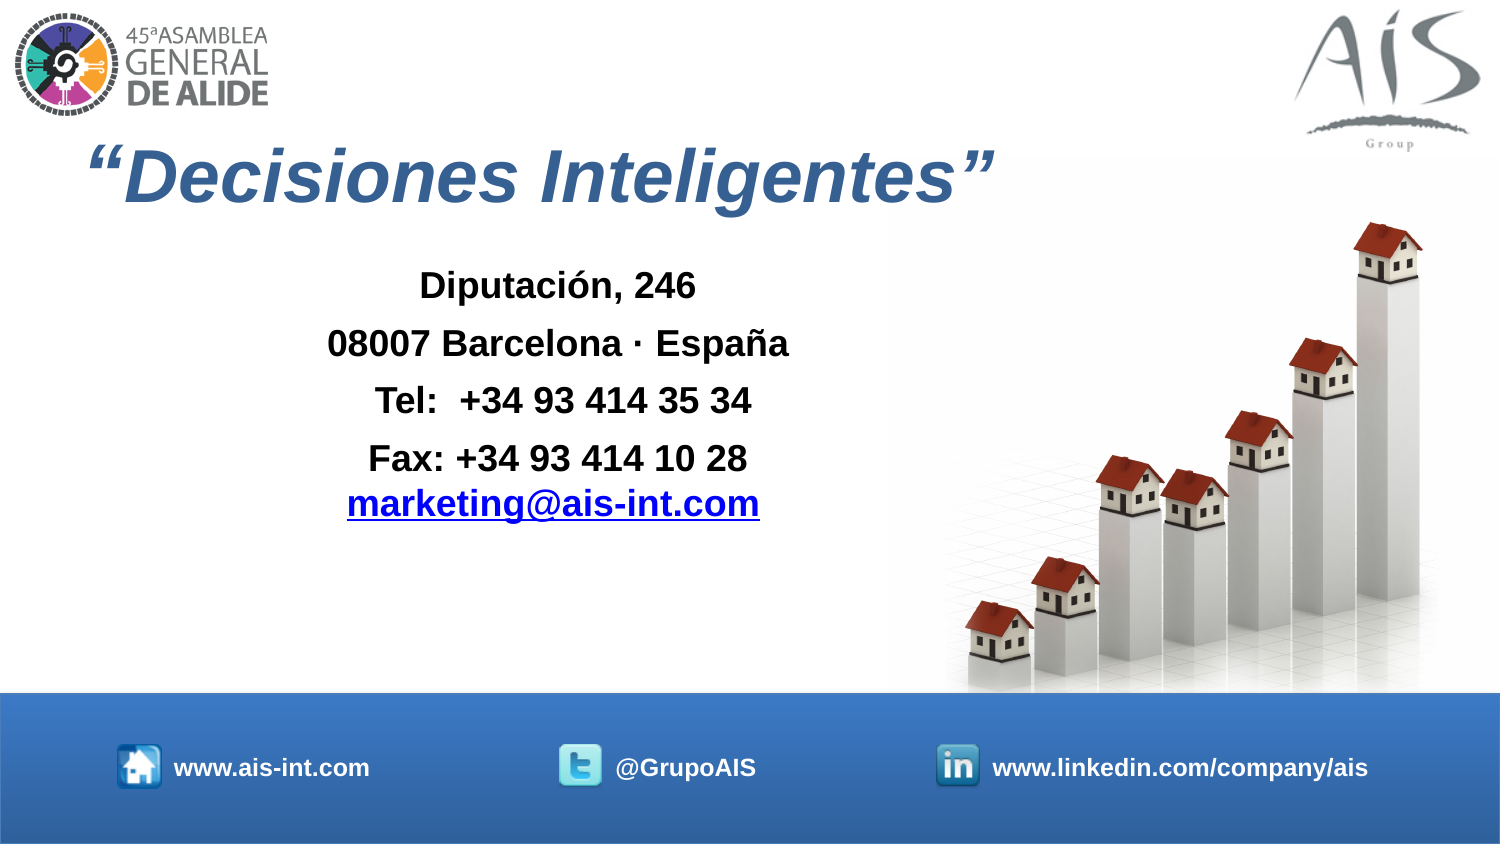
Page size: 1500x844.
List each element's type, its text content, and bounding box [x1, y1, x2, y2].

picture [0, 6, 306, 118]
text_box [558, 743, 799, 790]
picture [1294, 8, 1481, 152]
text_box Diputación, 246 08007 Barcelona · España Tel: +34 93 414 35 34 Fax: +34 93 414 10 28 marketing@ais-int.com [264, 253, 852, 532]
picture [888, 156, 1500, 693]
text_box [116, 743, 422, 790]
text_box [935, 743, 1415, 790]
title “Decisiones Inteligentes” [67, 144, 1049, 294]
